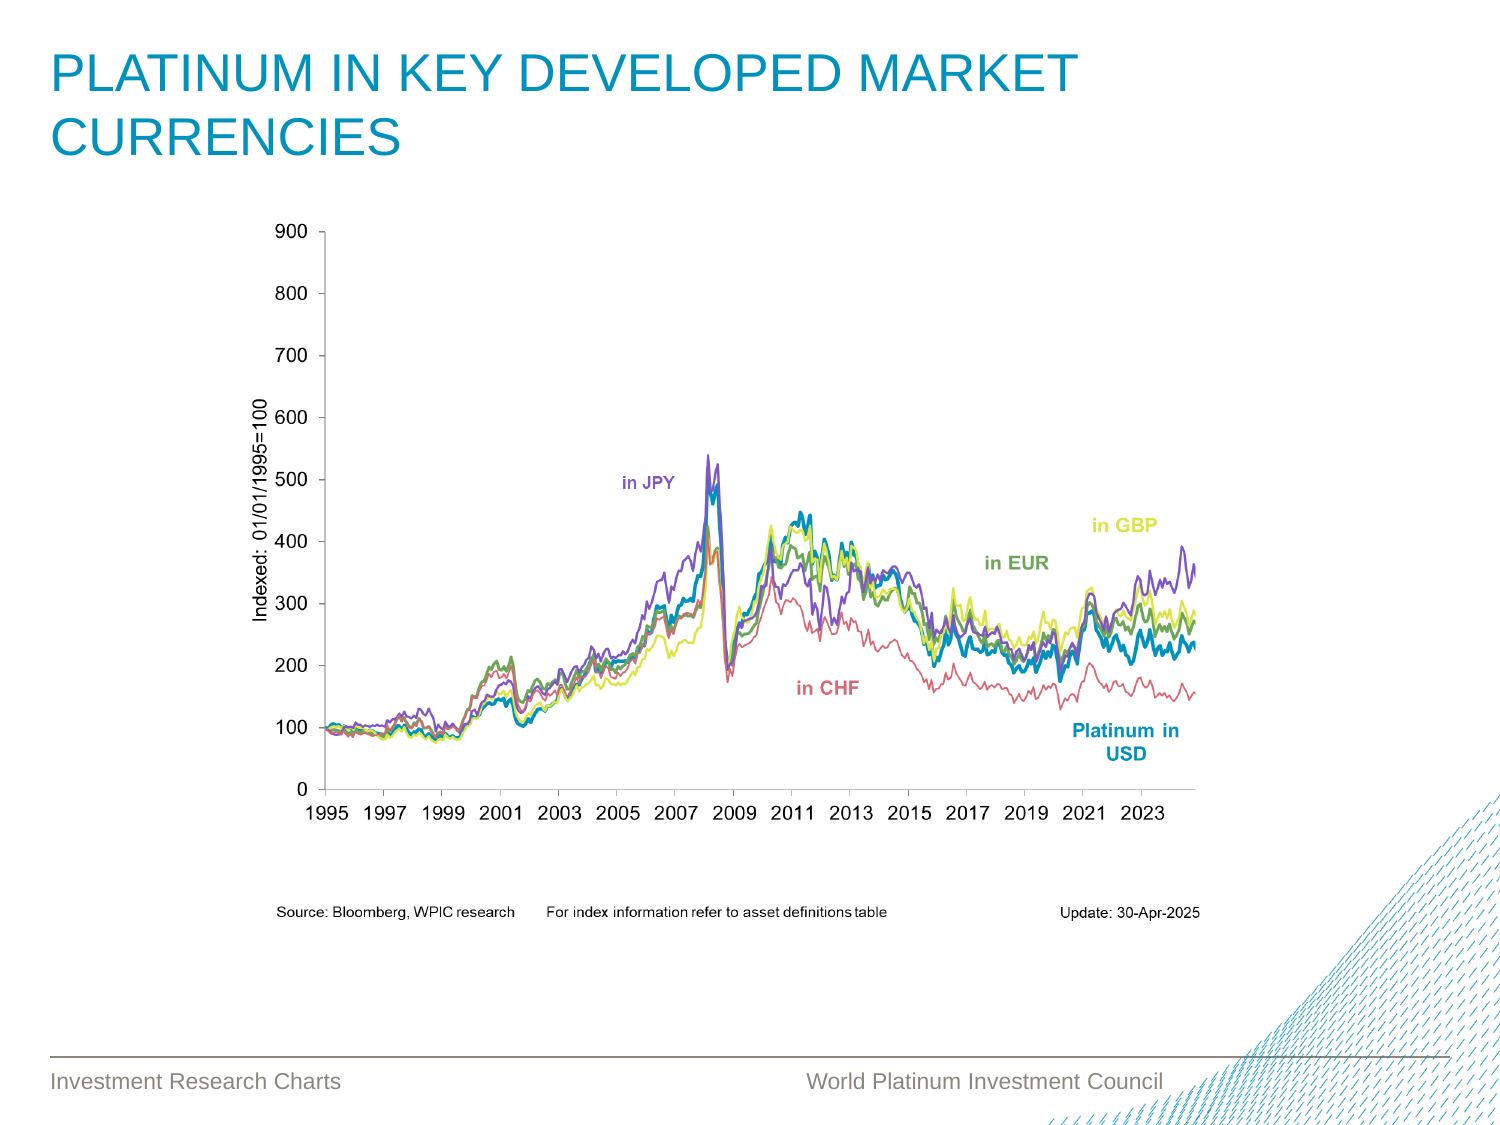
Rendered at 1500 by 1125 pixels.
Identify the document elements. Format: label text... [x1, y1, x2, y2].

title Platinum in key DEVELOPED market currencies [50, 38, 1211, 202]
picture [218, 176, 1500, 1125]
footer Investment Research Charts [50, 1066, 372, 1106]
